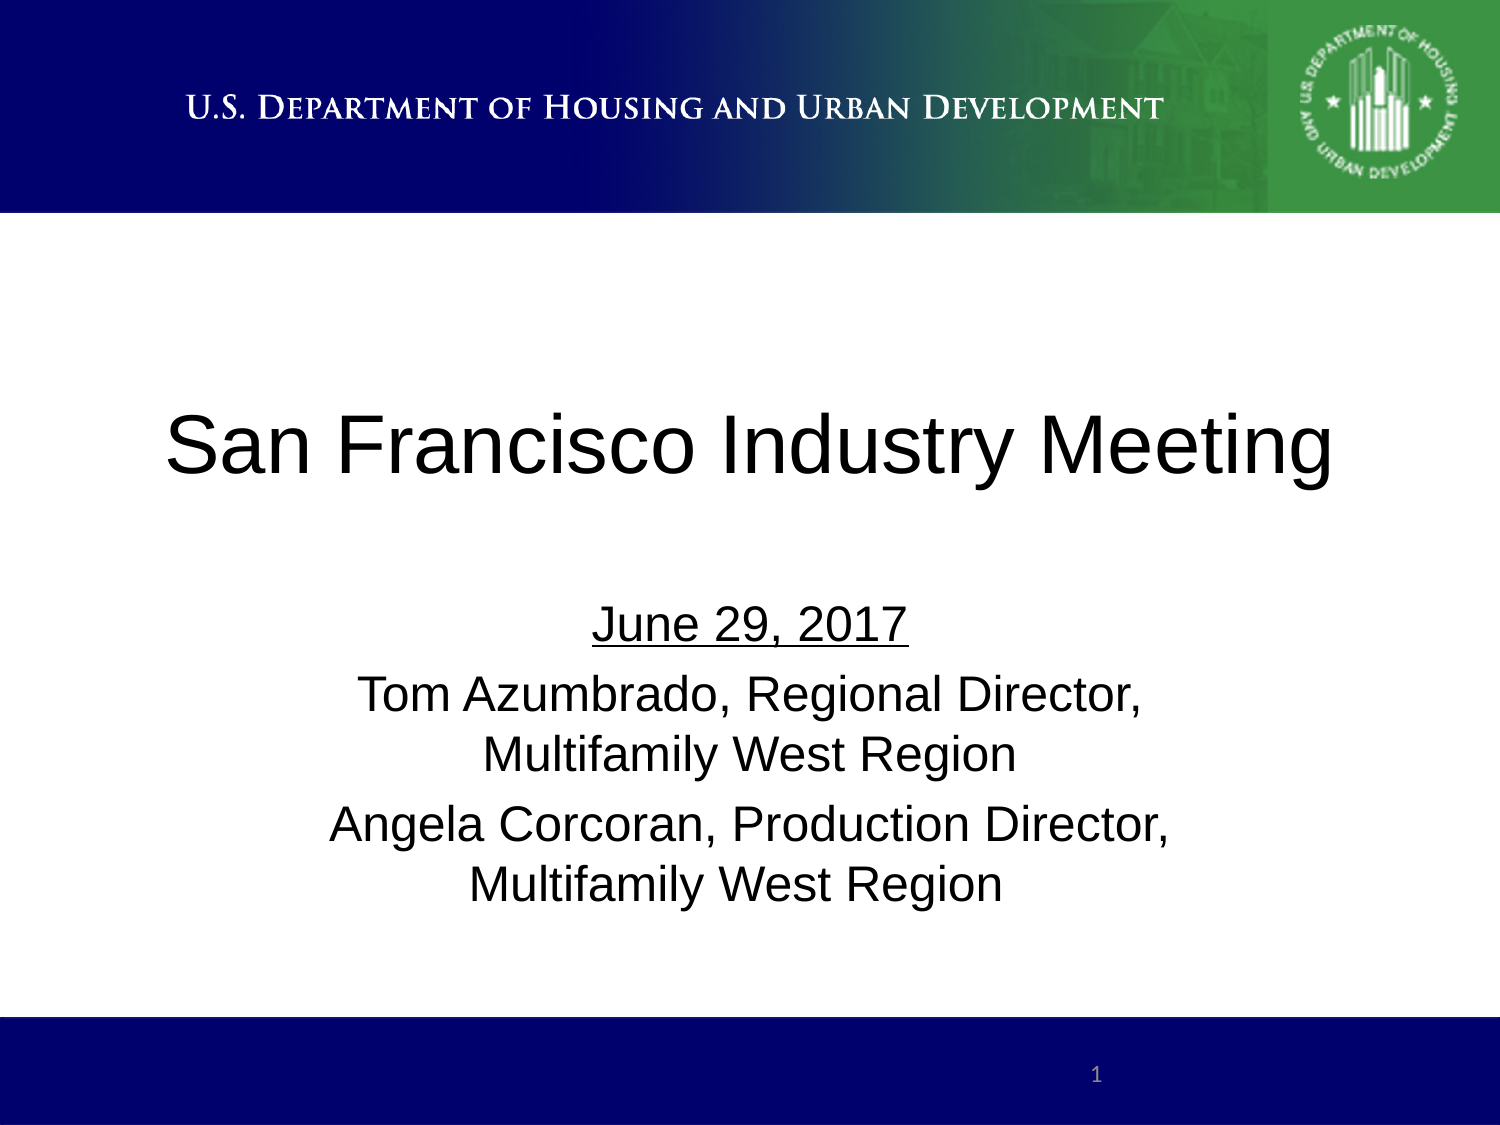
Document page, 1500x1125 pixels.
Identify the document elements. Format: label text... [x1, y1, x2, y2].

slide_number 1 [1074, 1042, 1386, 1103]
subtitle June 29, 2017 Tom Azumbrado, Regional Director, Multifamily West Region Angela Corcoran, Production Director, Multifamily West Region [225, 584, 1275, 913]
title San Francisco Industry Meeting [112, 319, 1388, 561]
picture [0, 0, 1500, 1125]
